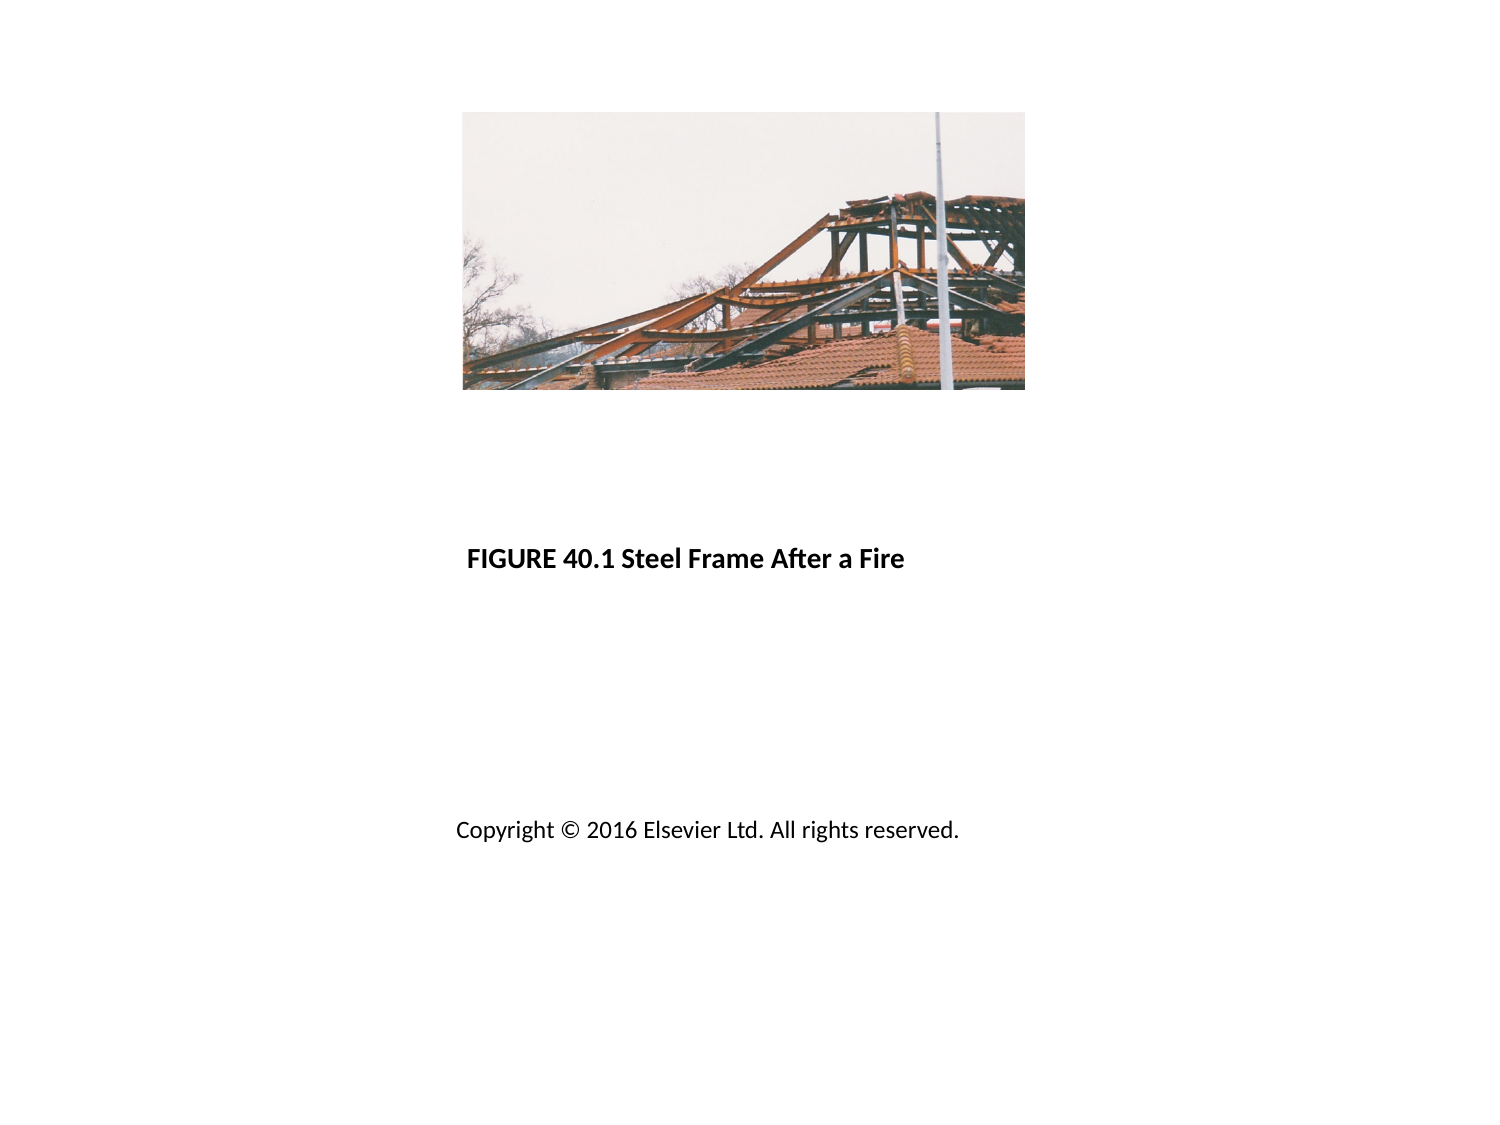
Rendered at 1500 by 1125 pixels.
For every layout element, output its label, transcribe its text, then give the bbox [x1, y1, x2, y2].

text_box FIGURE 40.1 Steel Frame After a Fire [452, 532, 921, 582]
text_box Copyright © 2016 Elsevier Ltd. All rights reserved. [252, 806, 1165, 852]
picture [462, 112, 1026, 391]
text_box [374, 509, 1125, 570]
